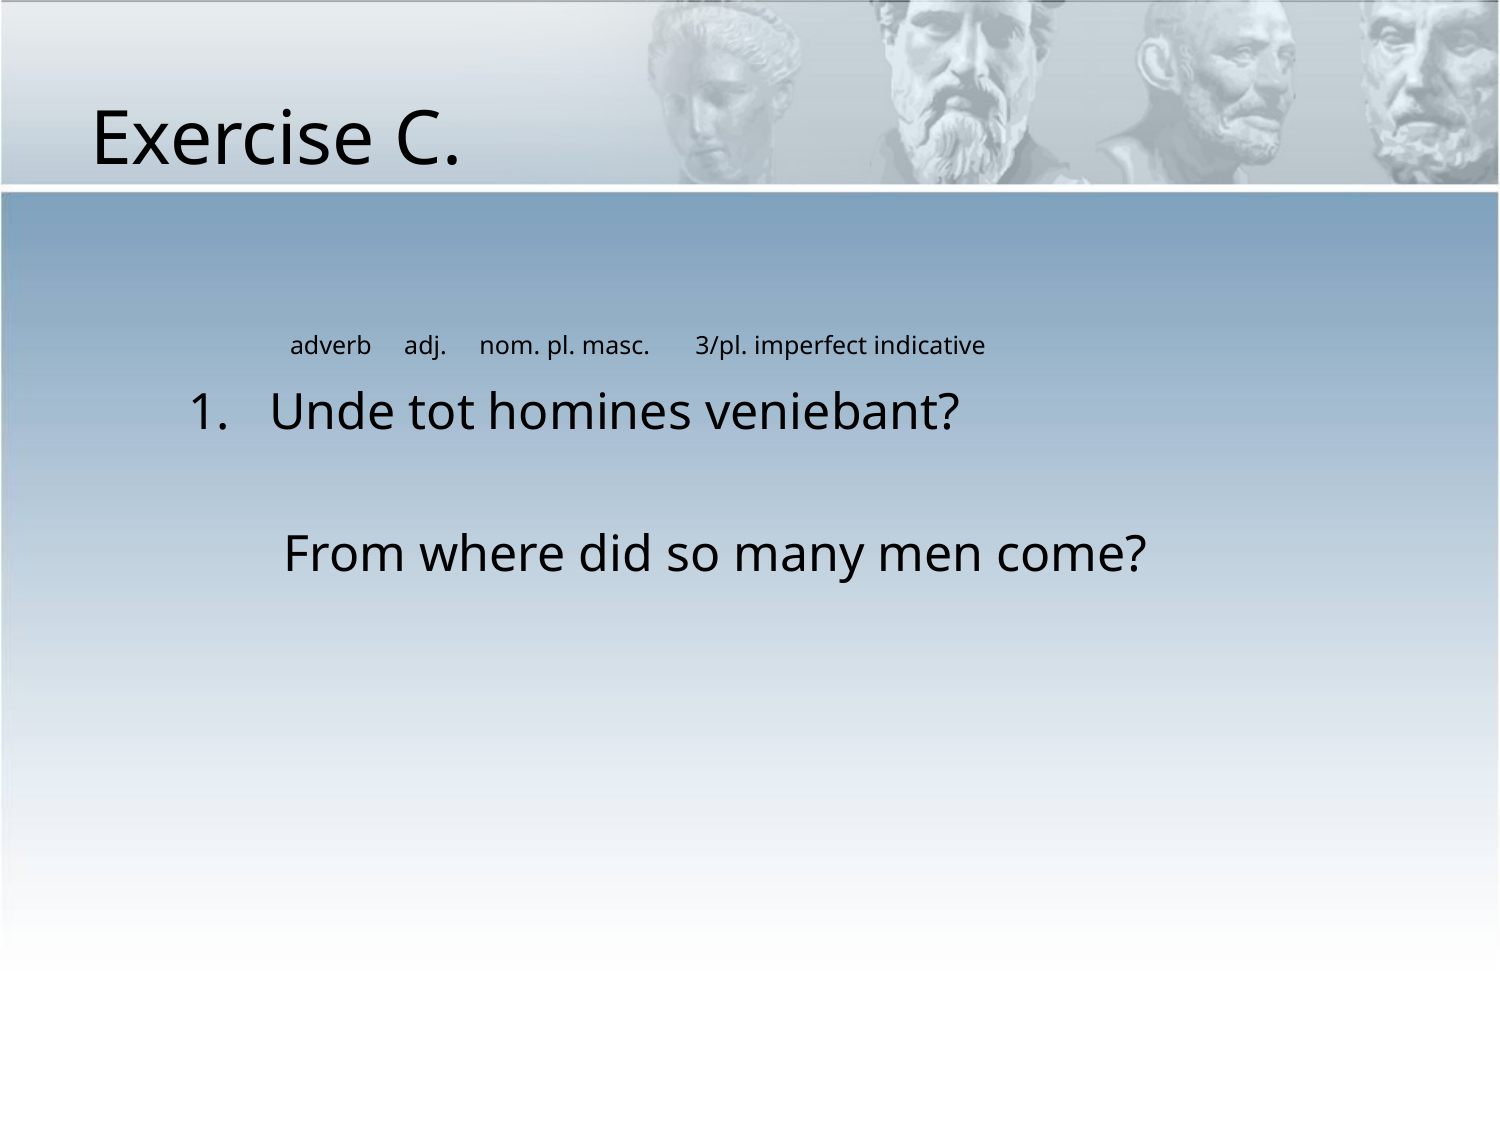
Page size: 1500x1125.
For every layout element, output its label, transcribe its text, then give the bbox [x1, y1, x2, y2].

list adverb adj. nom. pl. masc. 3/pl. imperfect indicative 1. Unde tot homines veniebant? From where did so many men come? [112, 287, 1388, 788]
title Exercise C. [74, 12, 1188, 188]
picture [0, 0, 1500, 1125]
